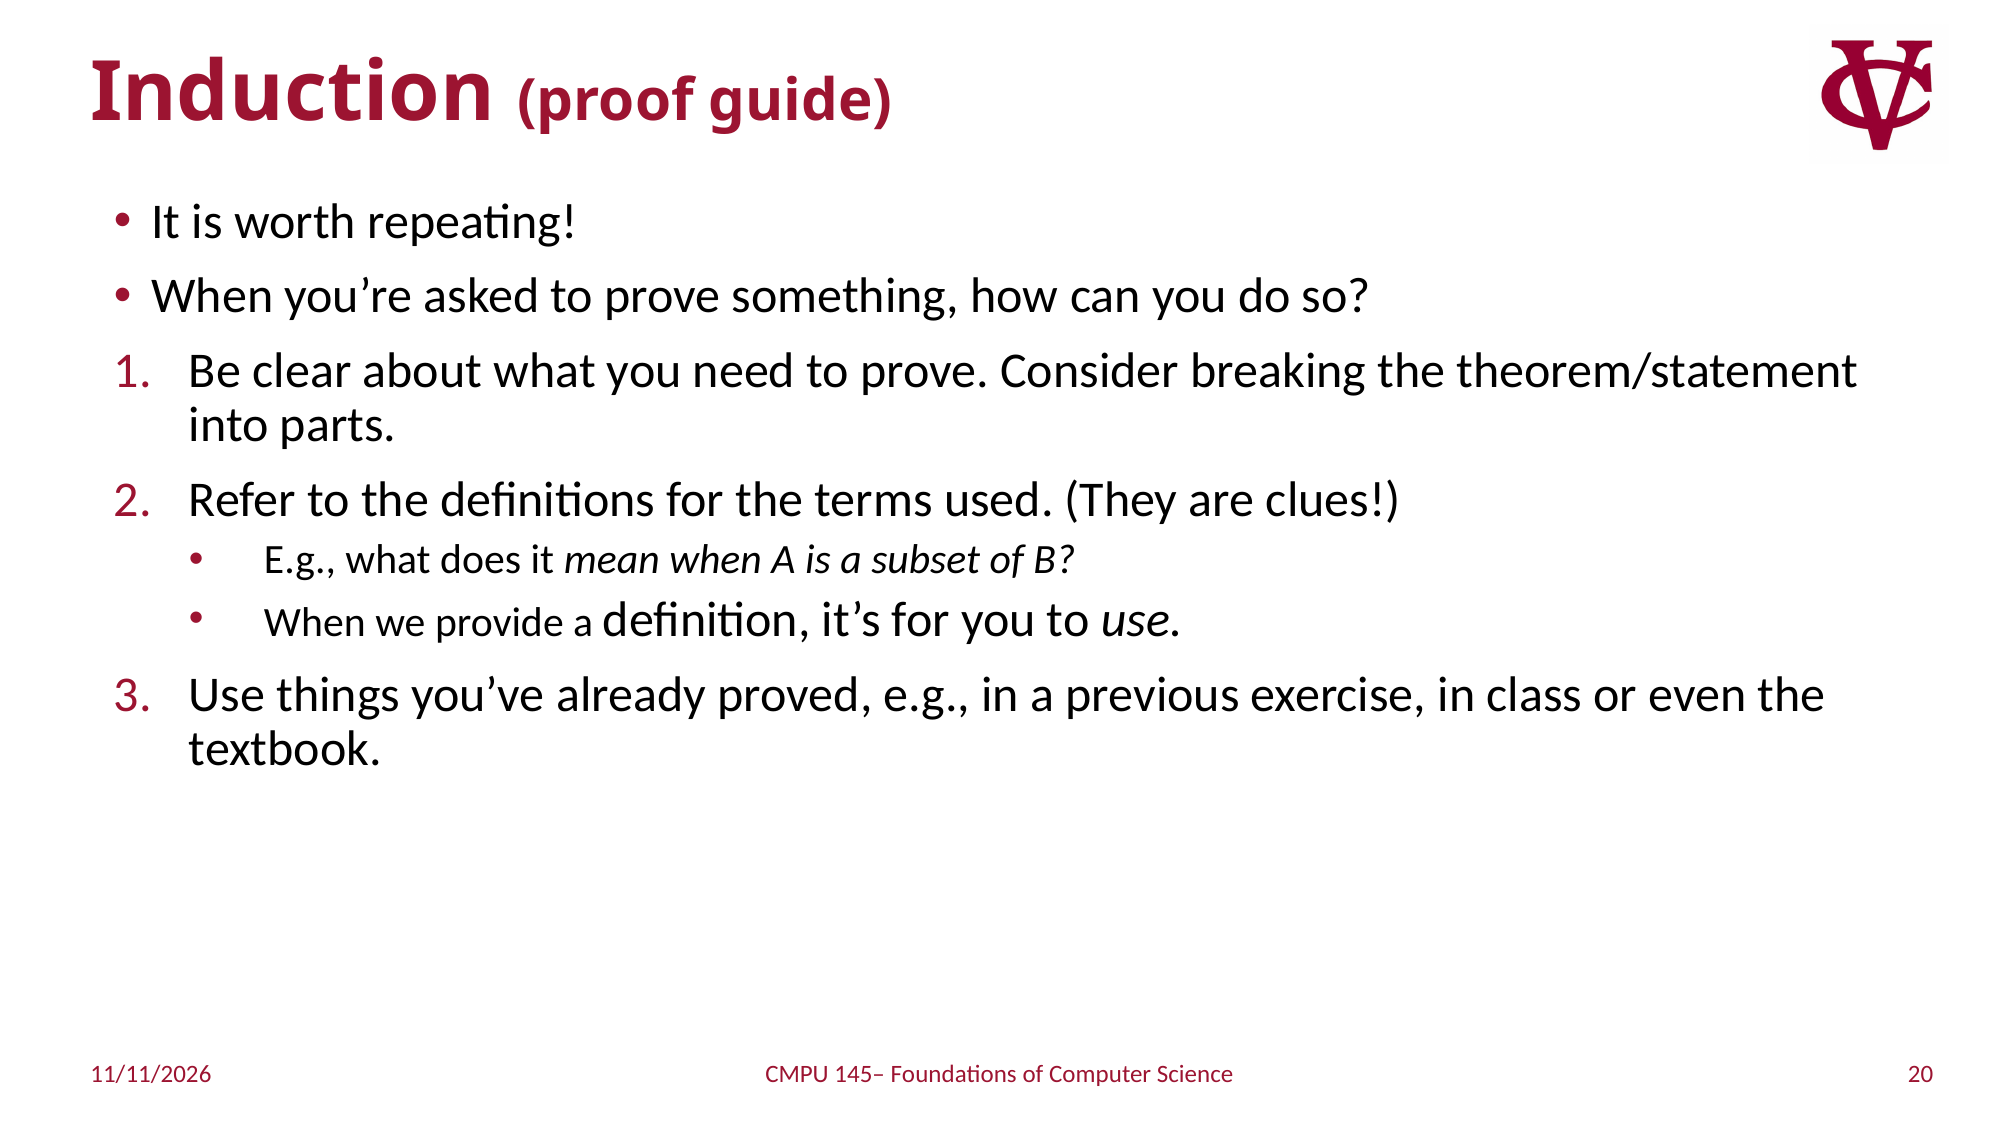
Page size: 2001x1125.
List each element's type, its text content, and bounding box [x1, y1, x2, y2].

list It is worth repeating! When you’re asked to prove something, how can you do so? Be clear about what you need to prove. Consider breaking the theorem/statement into parts. Refer to the definitions for the terms used. (They are clues!) E.g., what does it mean when A is a subset of B? When we provide a definition, it’s for you to use. Use things you’ve already proved, e.g., in a previous exercise, in class or even the textbook. [98, 187, 1949, 1006]
title Induction (proof guide) [75, 37, 1793, 151]
slide_number 20 [1384, 1042, 1949, 1103]
footer CMPU 145– Foundations of Computer Science [662, 1042, 1338, 1103]
picture [1809, 24, 1949, 164]
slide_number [75, 1042, 640, 1103]
